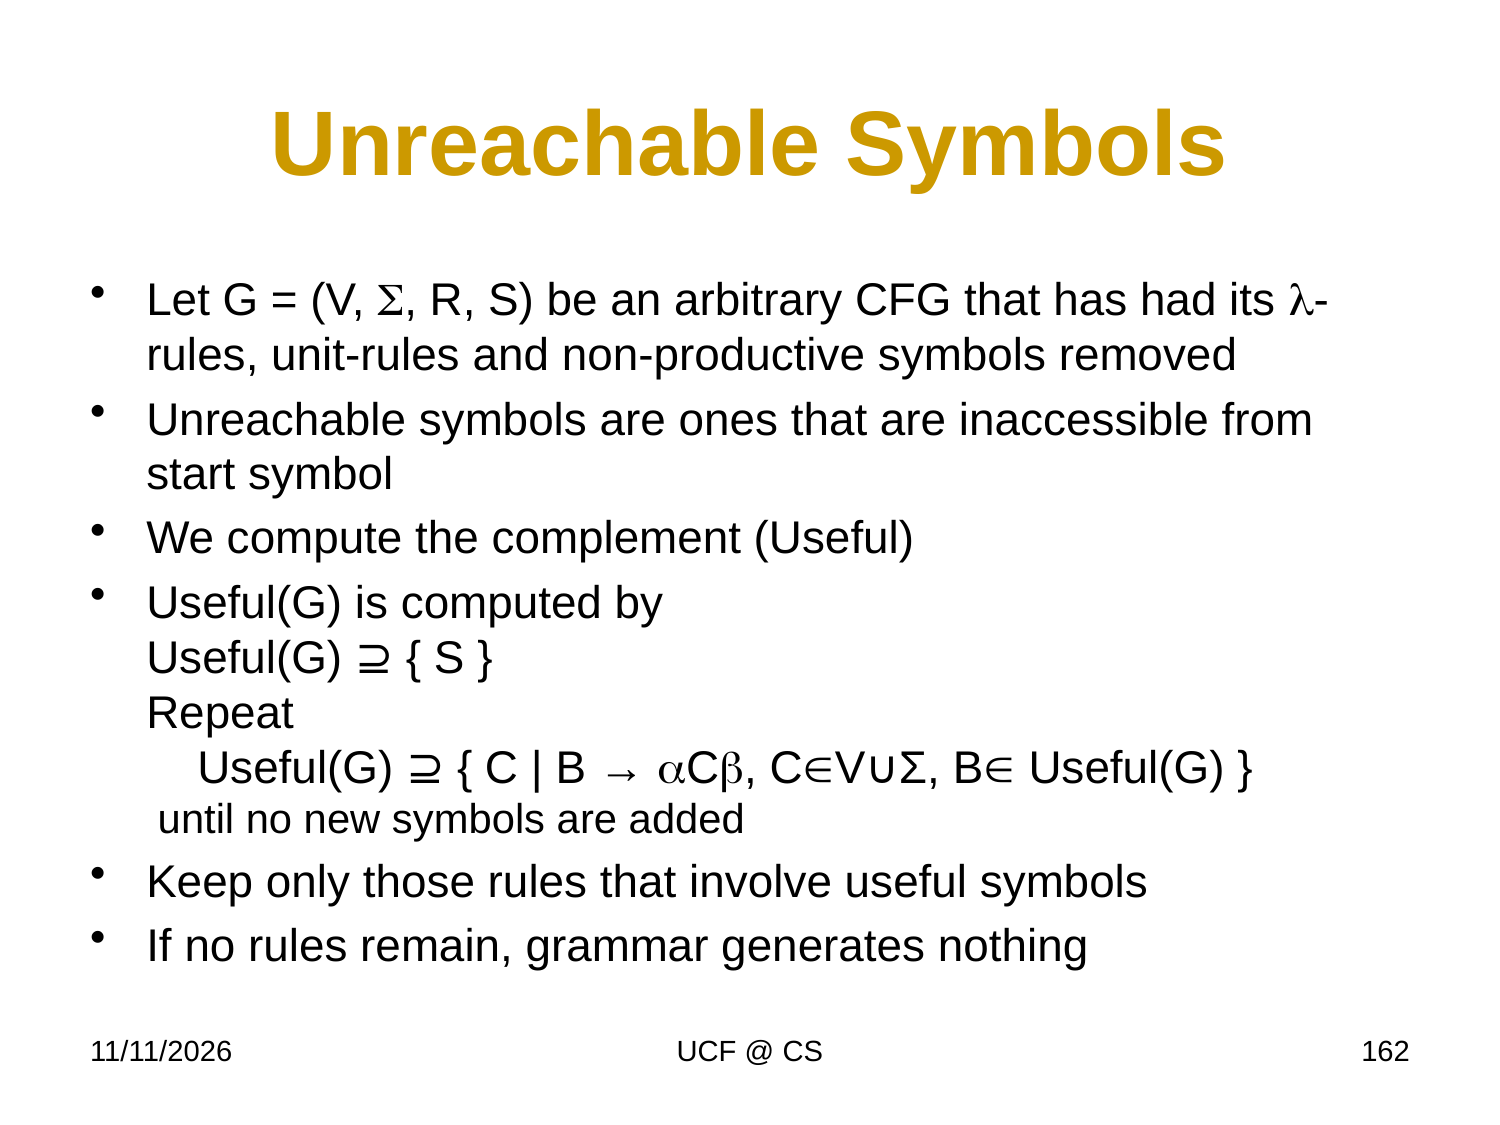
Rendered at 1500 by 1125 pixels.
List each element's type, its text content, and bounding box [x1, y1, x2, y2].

footer UCF @ CS [512, 1024, 988, 1103]
list Let G = (V, , R, S) be an arbitrary CFG that has had its l-rules, unit-rules and non-productive symbols removed Unreachable symbols are ones that are inaccessible from start symbol We compute the complement (Useful) Useful(G) is computed by Useful(G) ⊇ { S } Repeat Useful(G) ⊇ { C | B → aCb, C∈V∪Σ, B∈ Useful(G) } until no new symbols are added Keep only those rules that involve useful symbols If no rules remain, grammar generates nothing [75, 262, 1425, 1005]
slide_number 162 [1074, 1024, 1426, 1103]
title Unreachable Symbols [75, 45, 1425, 233]
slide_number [74, 1024, 426, 1103]
